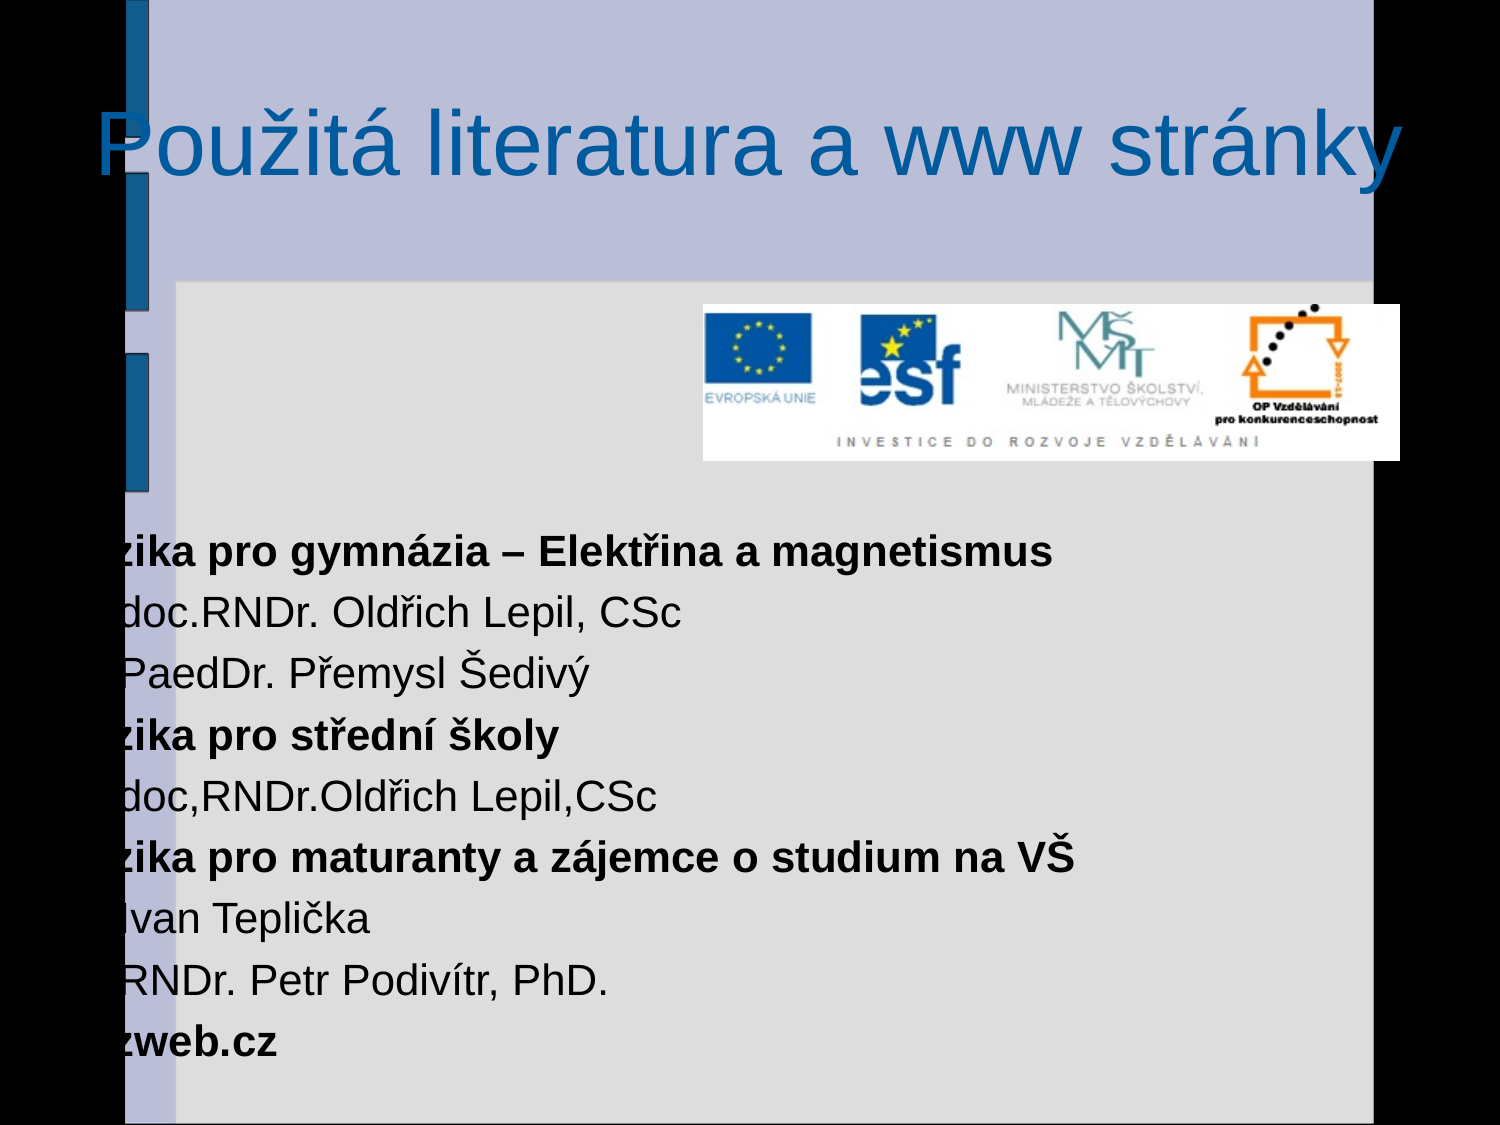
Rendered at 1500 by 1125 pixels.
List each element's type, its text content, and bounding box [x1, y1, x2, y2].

title Použitá literatura a www stránky [74, 44, 1426, 233]
slide_number 40 [1074, 1024, 1426, 1103]
picture [0, 0, 1500, 1125]
list Fyzika pro gymnázia – Elektřina a magnetismus doc.RNDr. Oldřich Lepil, CSc PaedDr. Přemysl Šedivý Fyzika pro střední školy doc,RNDr.Oldřich Lepil,CSc Fyzika pro maturanty a zájemce o studium na VŠ Ivan Teplička RNDr. Petr Podivítr, PhD. Fyzweb.cz [46, 281, 1398, 1102]
